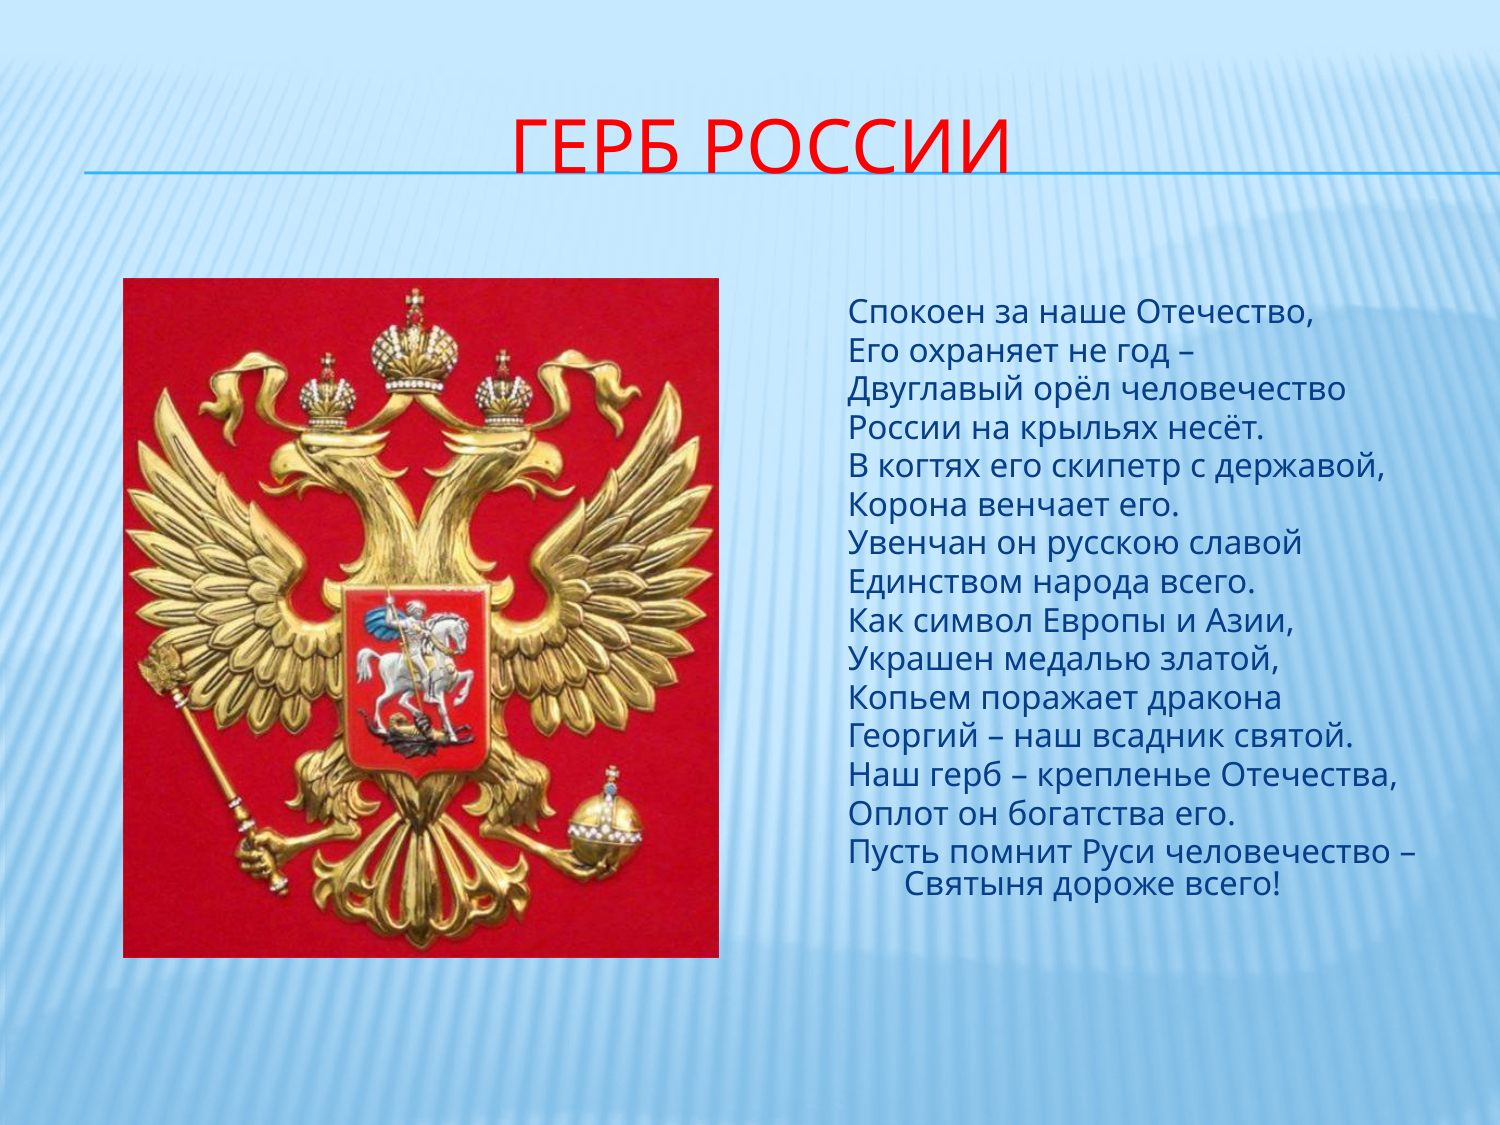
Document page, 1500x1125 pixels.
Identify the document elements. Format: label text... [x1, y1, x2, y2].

title Герб России [49, 75, 1475, 213]
picture [123, 278, 719, 958]
list Спокоен за наше Отечество, Его охраняет не год – Двуглавый орёл человечество России на крыльях несёт. В когтях его скипетр с державой, Корона венчает его. Увенчан он русскою славой Единством народа всего. Как символ Европы и Азии, Украшен медалью златой, Копьем поражает дракона Георгий – наш всадник святой. Наш герб – крепленье Отечества, Оплот он богатства его. Пусть помнит Руси человечество – Святыня дороже всего! [832, 290, 1475, 1066]
